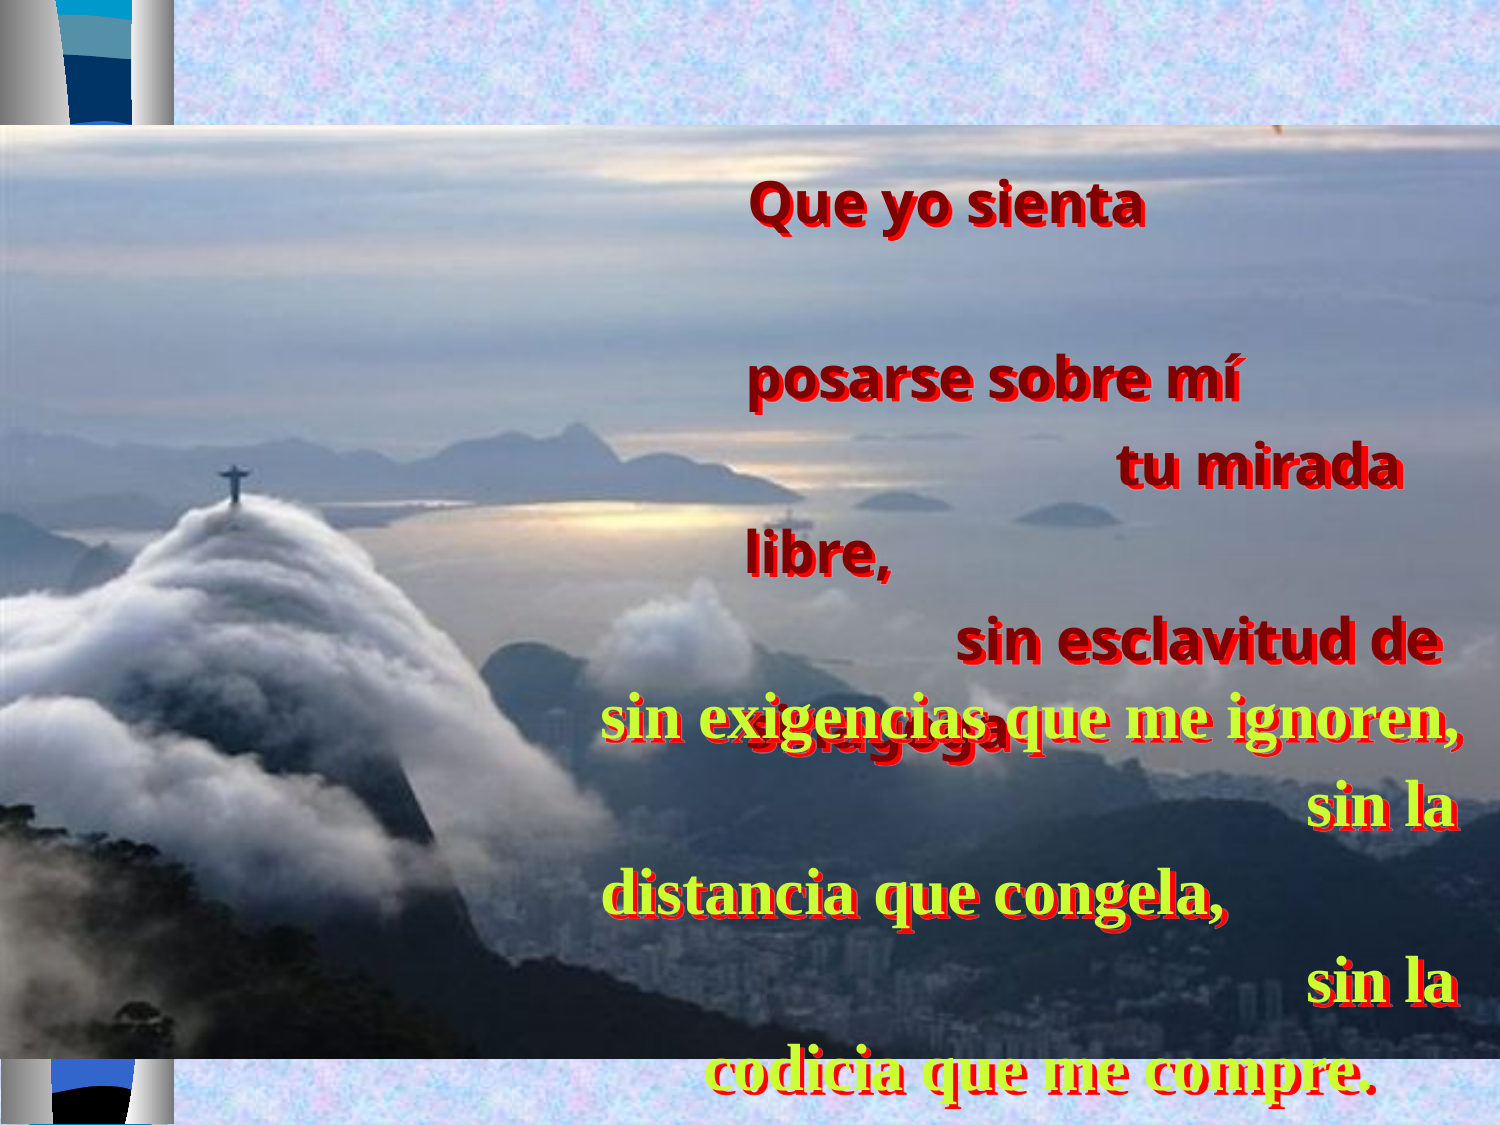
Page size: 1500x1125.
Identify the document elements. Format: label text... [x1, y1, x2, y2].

picture [0, 0, 1500, 1125]
text_box sin exigencias que me ignoren, sin la distancia que congela, sin la codicia que me compre. [578, 1065, 1500, 1125]
